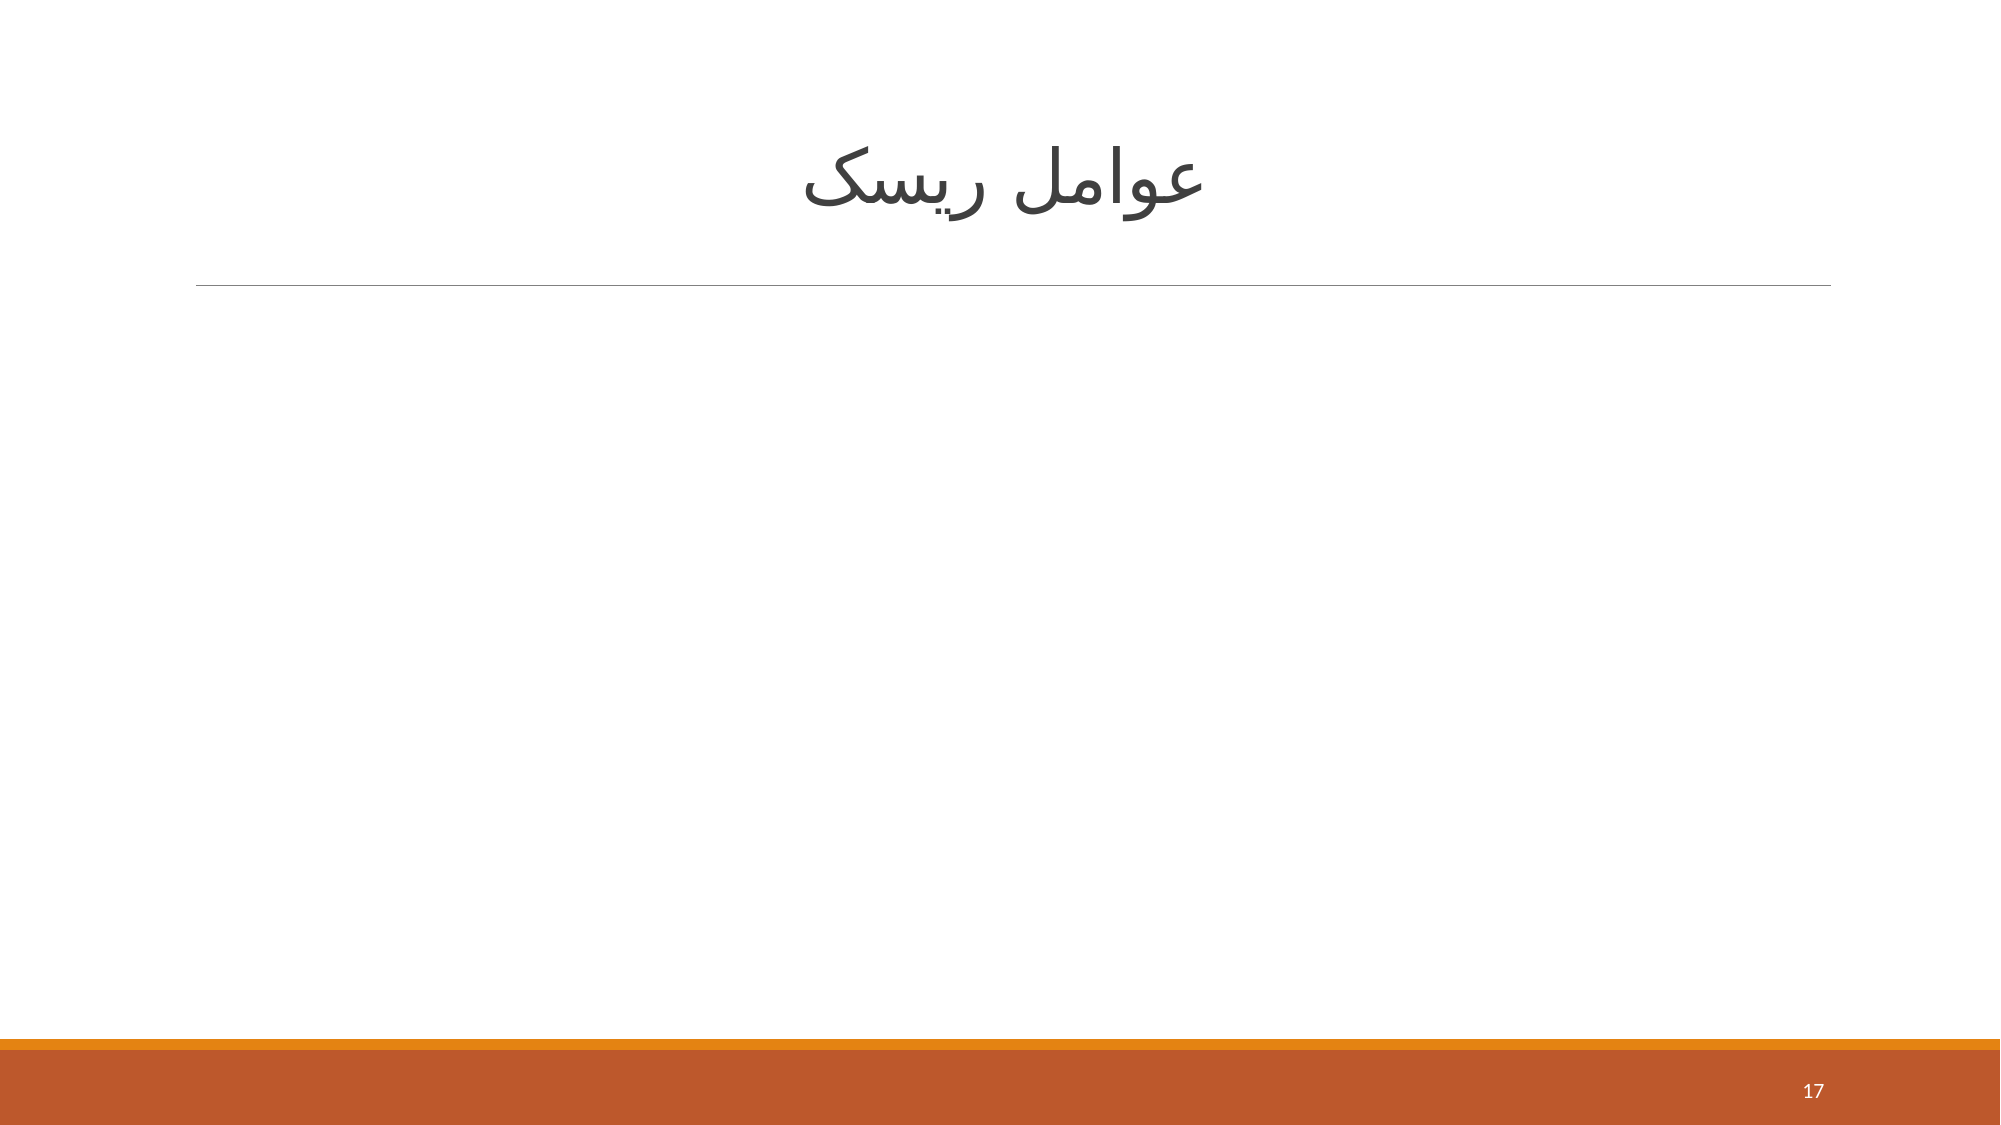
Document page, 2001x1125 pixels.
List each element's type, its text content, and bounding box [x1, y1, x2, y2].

slide_number 17 [1624, 1059, 1840, 1120]
title عوامل ریسک [180, 64, 1830, 227]
